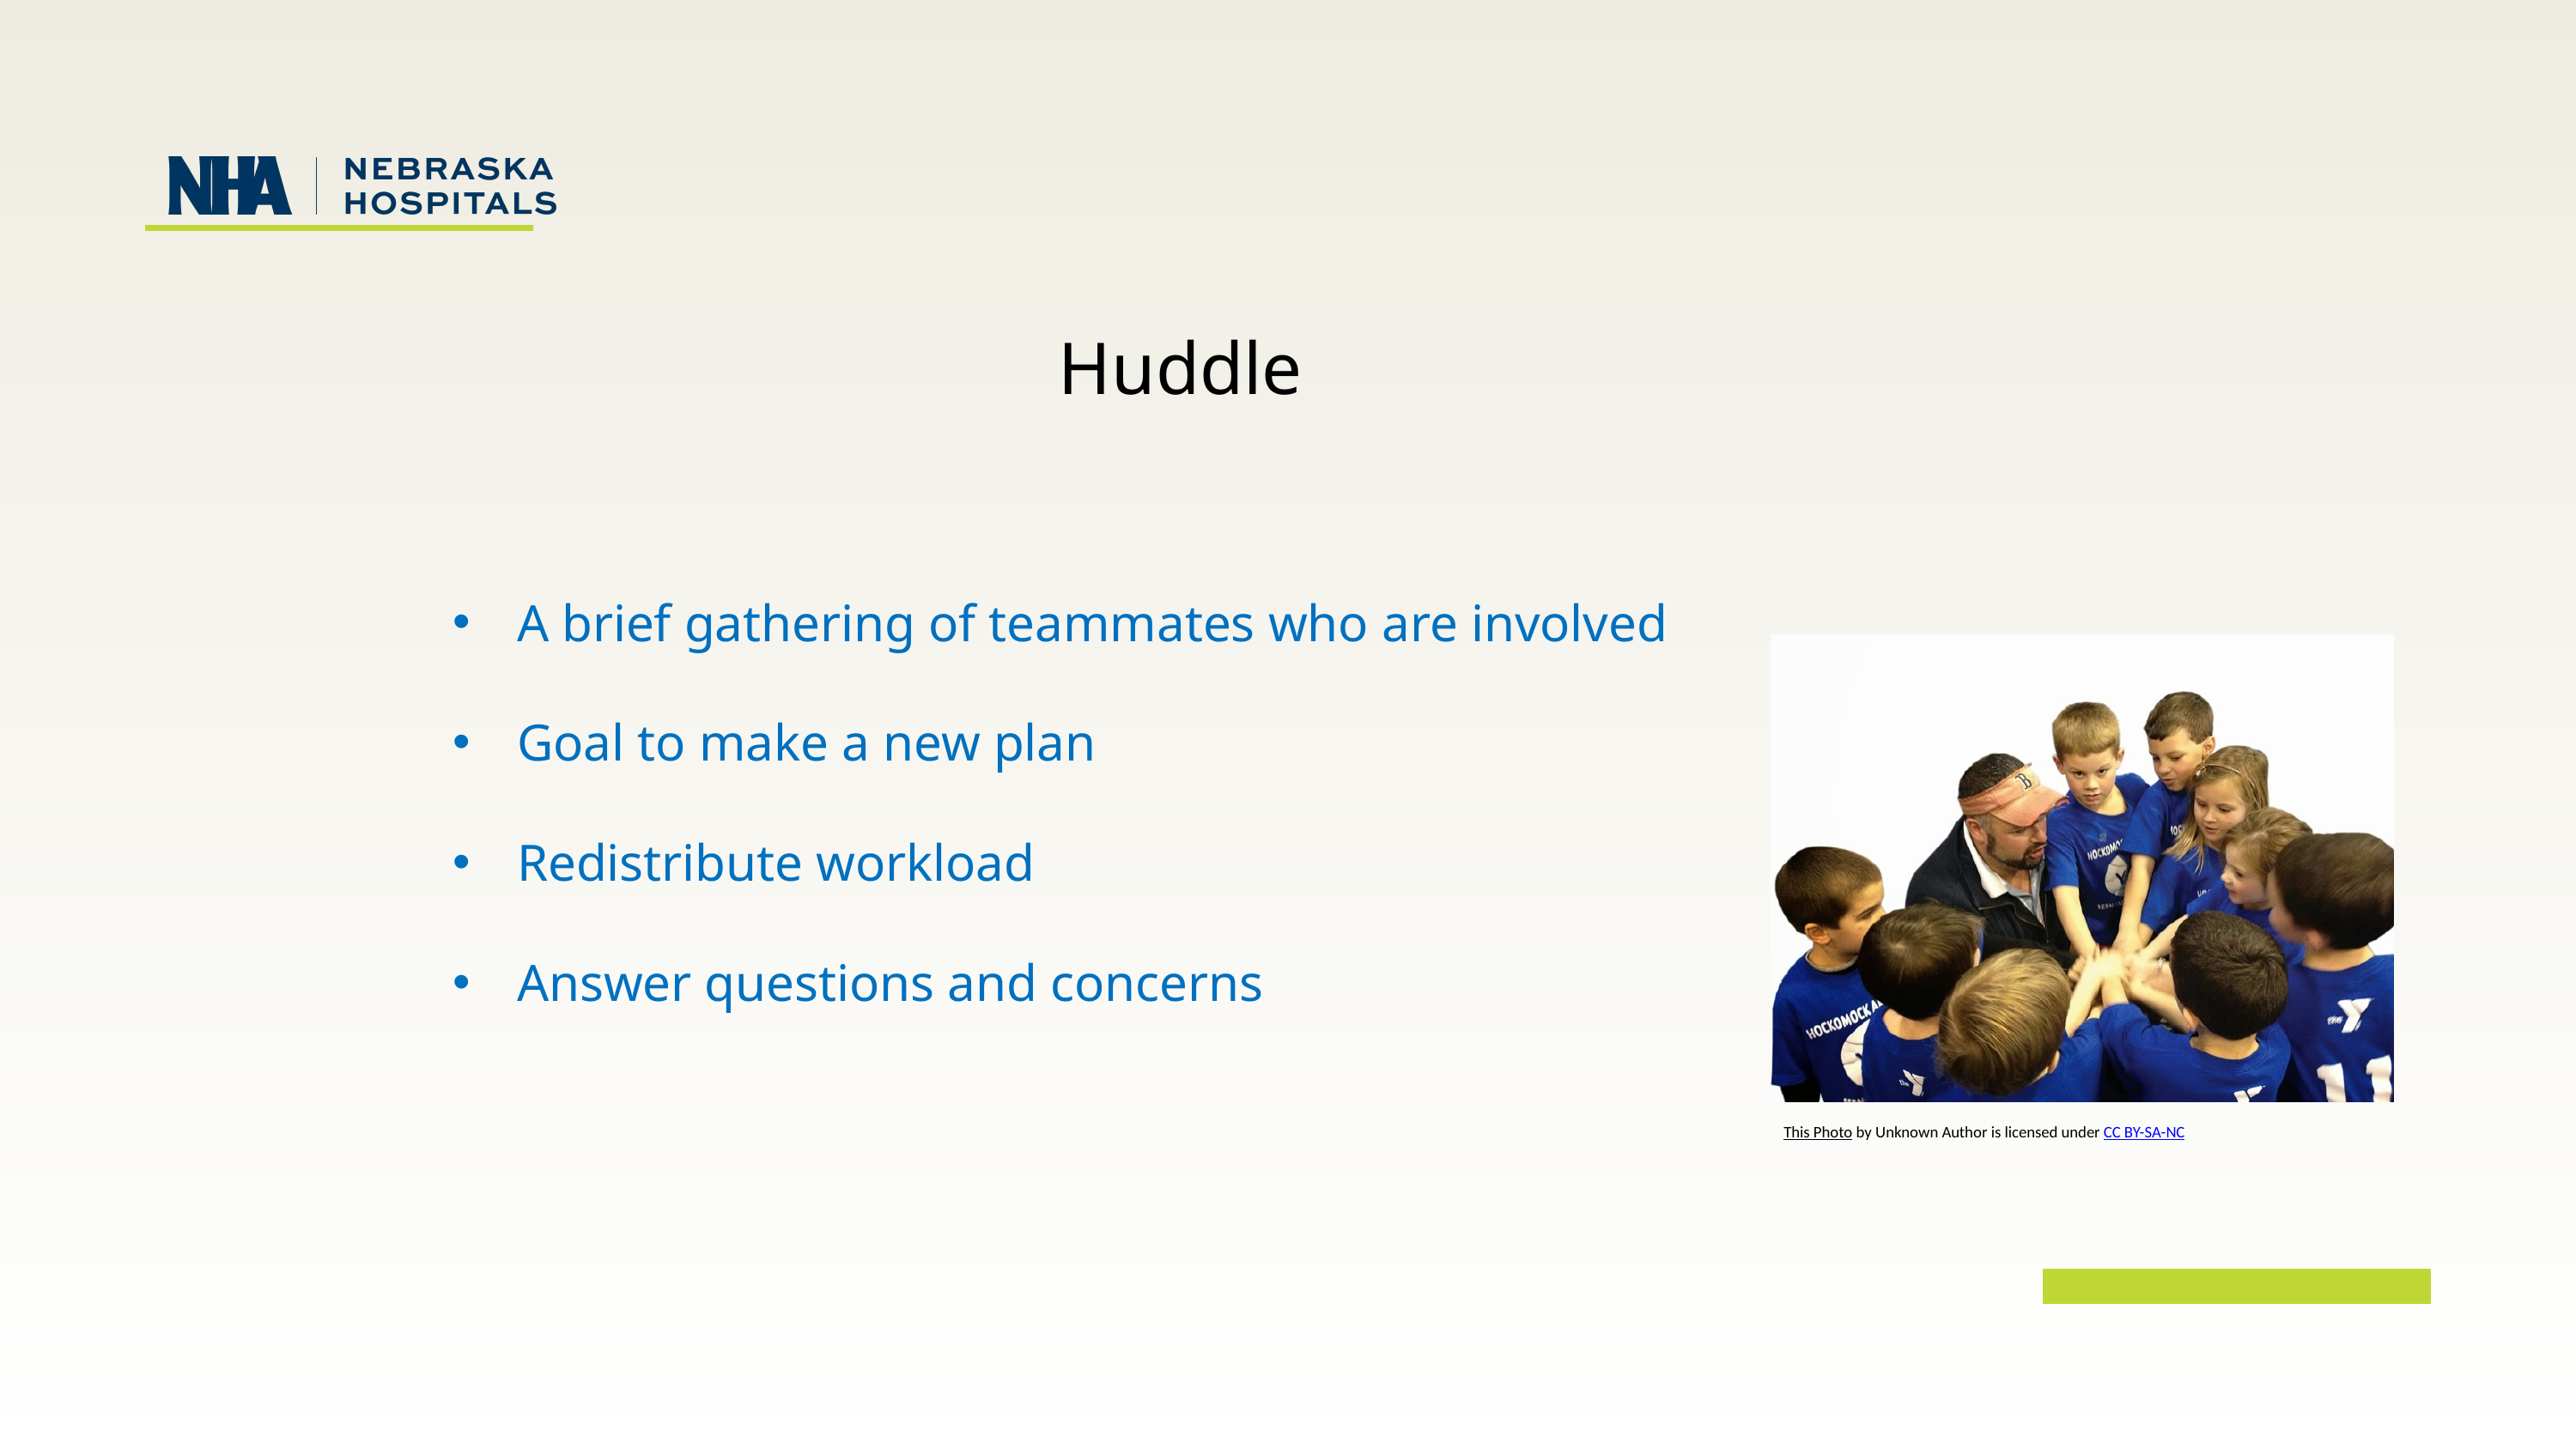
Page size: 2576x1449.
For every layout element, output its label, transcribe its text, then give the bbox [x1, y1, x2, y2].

picture [167, 155, 557, 215]
picture [1771, 634, 2394, 1102]
text_box Huddle [1046, 316, 1530, 454]
text_box [144, 224, 534, 232]
text_box A brief gathering of teammates who are involved Goal to make a new plan Redistribute workload Answer questions and concerns [440, 585, 1839, 1018]
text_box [2042, 1269, 2432, 1304]
text_box This Photo by Unknown Author is licensed under CC BY-SA-NC [1771, 1115, 2383, 1148]
